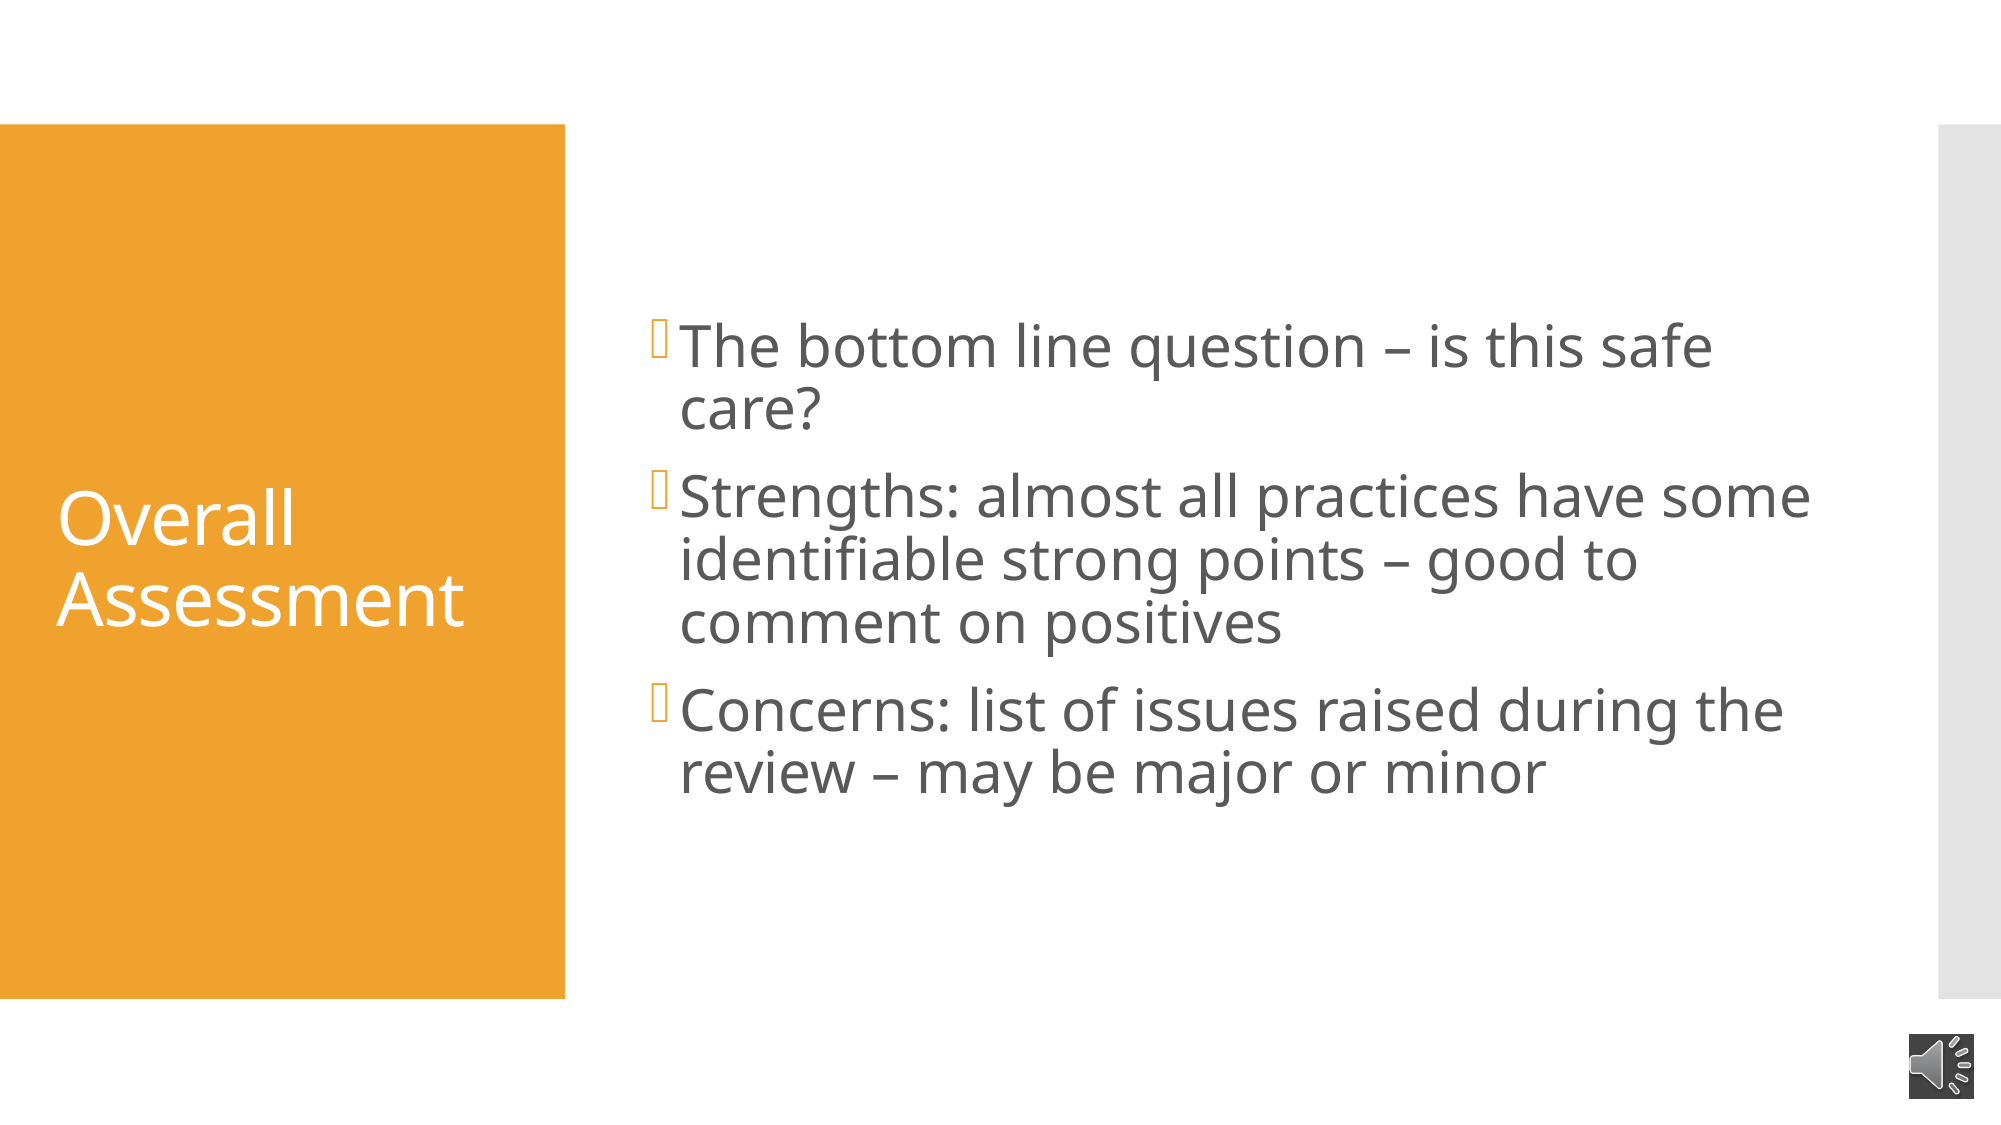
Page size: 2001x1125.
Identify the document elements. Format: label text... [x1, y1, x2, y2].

title Overall Assessment [41, 184, 525, 940]
picture [1908, 1033, 1976, 1101]
list The bottom line question – is this safe care? Strengths: almost all practices have some identifiable strong points – good to comment on positives Concerns: list of issues raised during the review – may be major or minor [634, 141, 1835, 982]
